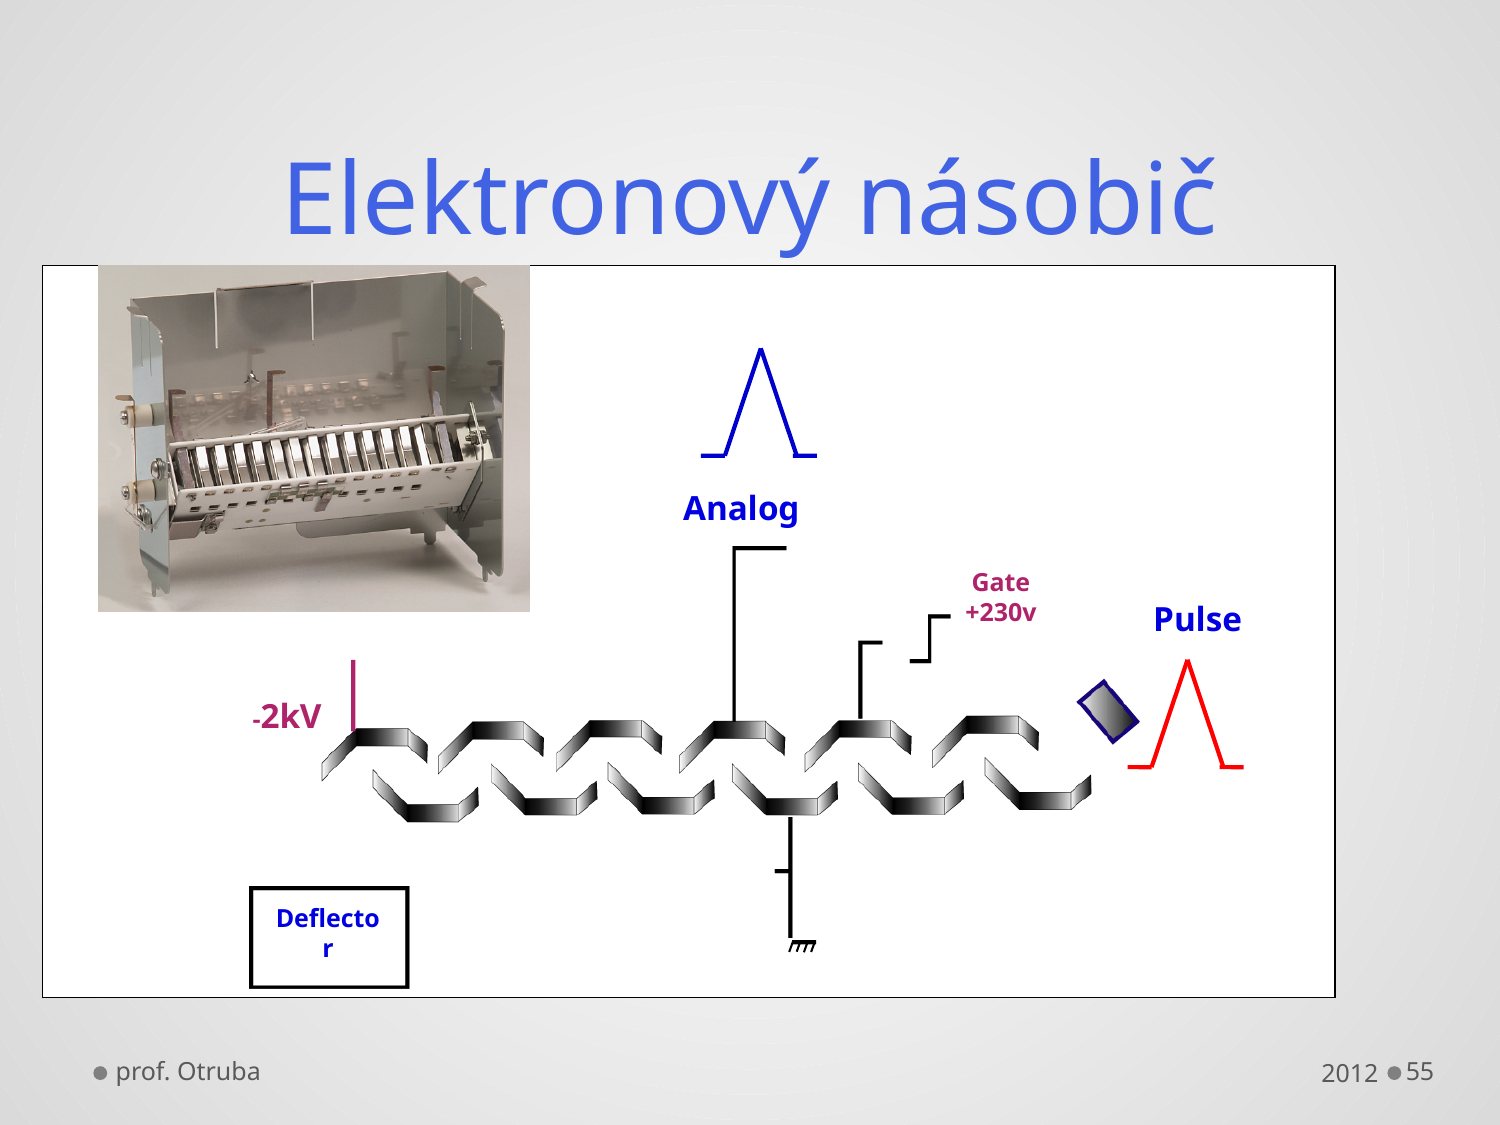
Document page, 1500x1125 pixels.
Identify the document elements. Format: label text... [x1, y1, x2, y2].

title Elektronový násobič [75, 0, 1425, 263]
slide_number 2012 [1043, 1042, 1386, 1103]
footer prof. Otruba [108, 1042, 576, 1103]
slide_number 55 [1401, 1042, 1494, 1103]
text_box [42, 265, 1336, 998]
